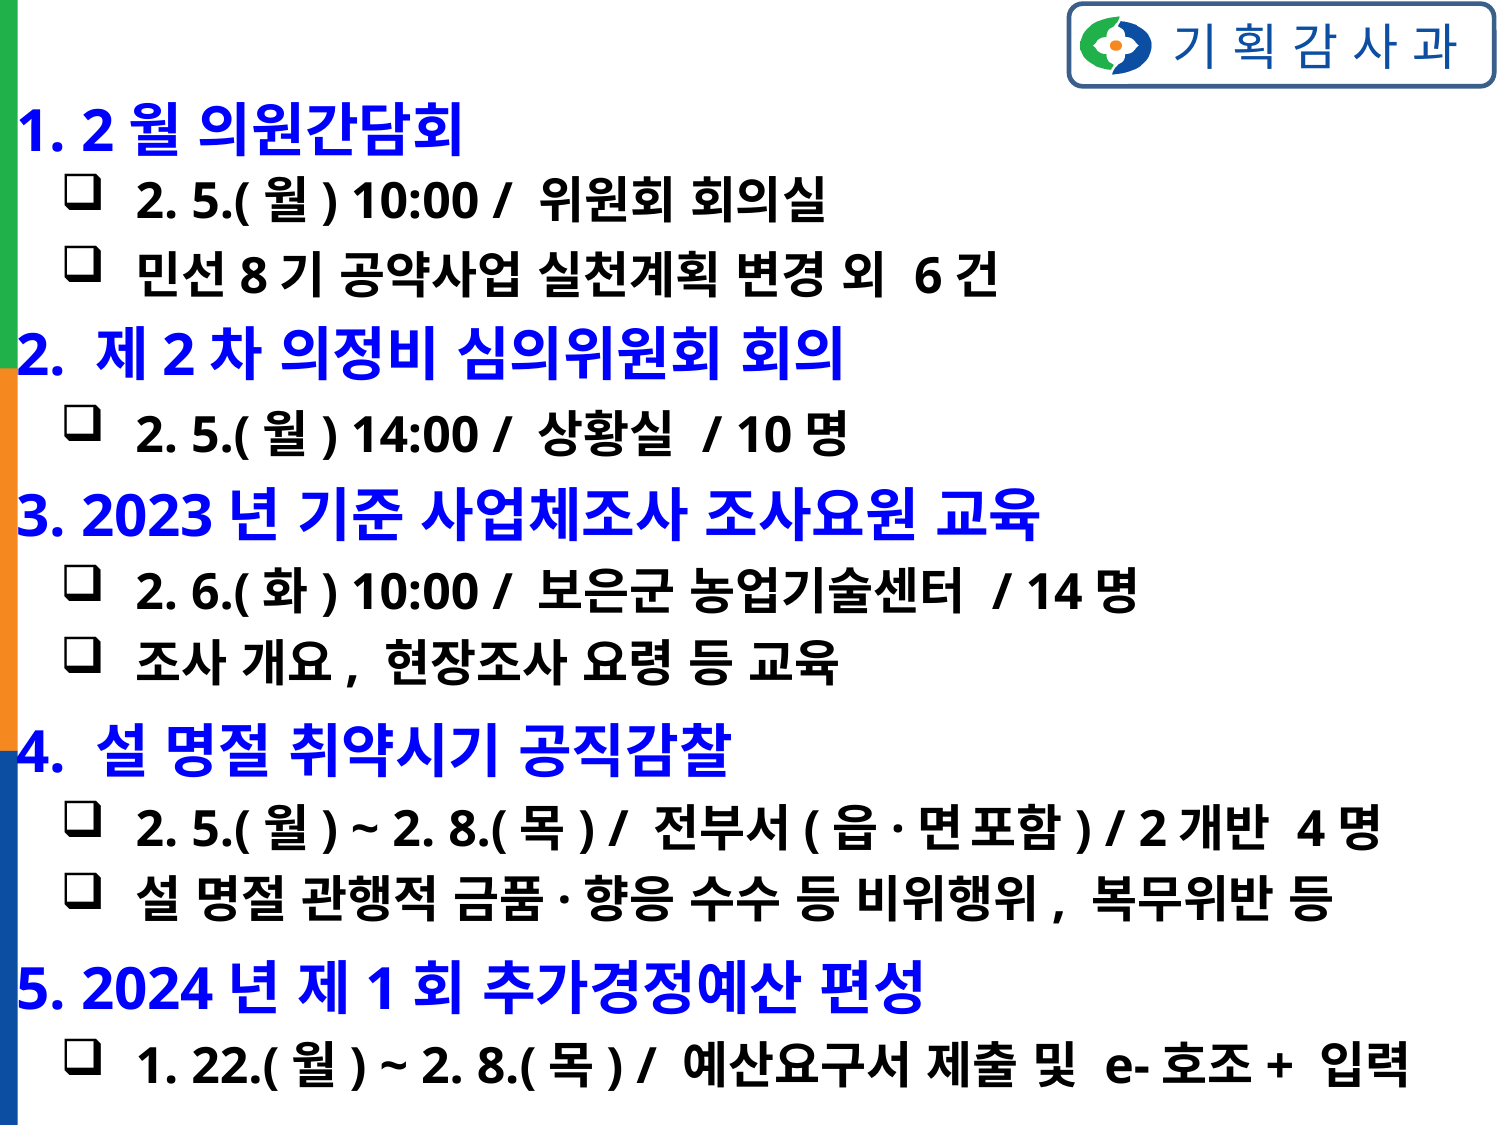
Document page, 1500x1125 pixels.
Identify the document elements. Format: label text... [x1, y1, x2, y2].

text_box 3. 2023년 기준 사업체조사 조사요원 교육 2. 6.(화) 10:00 / 보은군 농업기술센터 / 14명 조사 개요, 현장조사 요령 등 교육 [22, 456, 1471, 692]
text_box 5. 2024년 제1회 추가경정예산 편성 1. 22.(월) ~ 2. 8.(목) / 예산요구서 제출 및 e-호조+ 입력 [22, 940, 1500, 1125]
text_box 2. 제2차 의정비 심의위원회 회의 2. 5.(월) 14:00 / 상황실 / 10명 [22, 302, 1471, 456]
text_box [1068, 3, 1495, 87]
text_box 4. 설 명절 취약시기 공직감찰 2. 5.(월) ~ 2. 8.(목) / 전부서(읍·면 포함) / 2개반 4명 설 명절 관행적 금품·향응 수수 등 비위행위, 복무위반 등 [22, 692, 1500, 929]
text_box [0, 0, 18, 1125]
text_box 1. 2월 의원간담회 2. 5.(월) 10:00 / 위원회 회의실 민선8기 공약사업 실천계획 변경 외 6건 [22, 78, 1471, 259]
